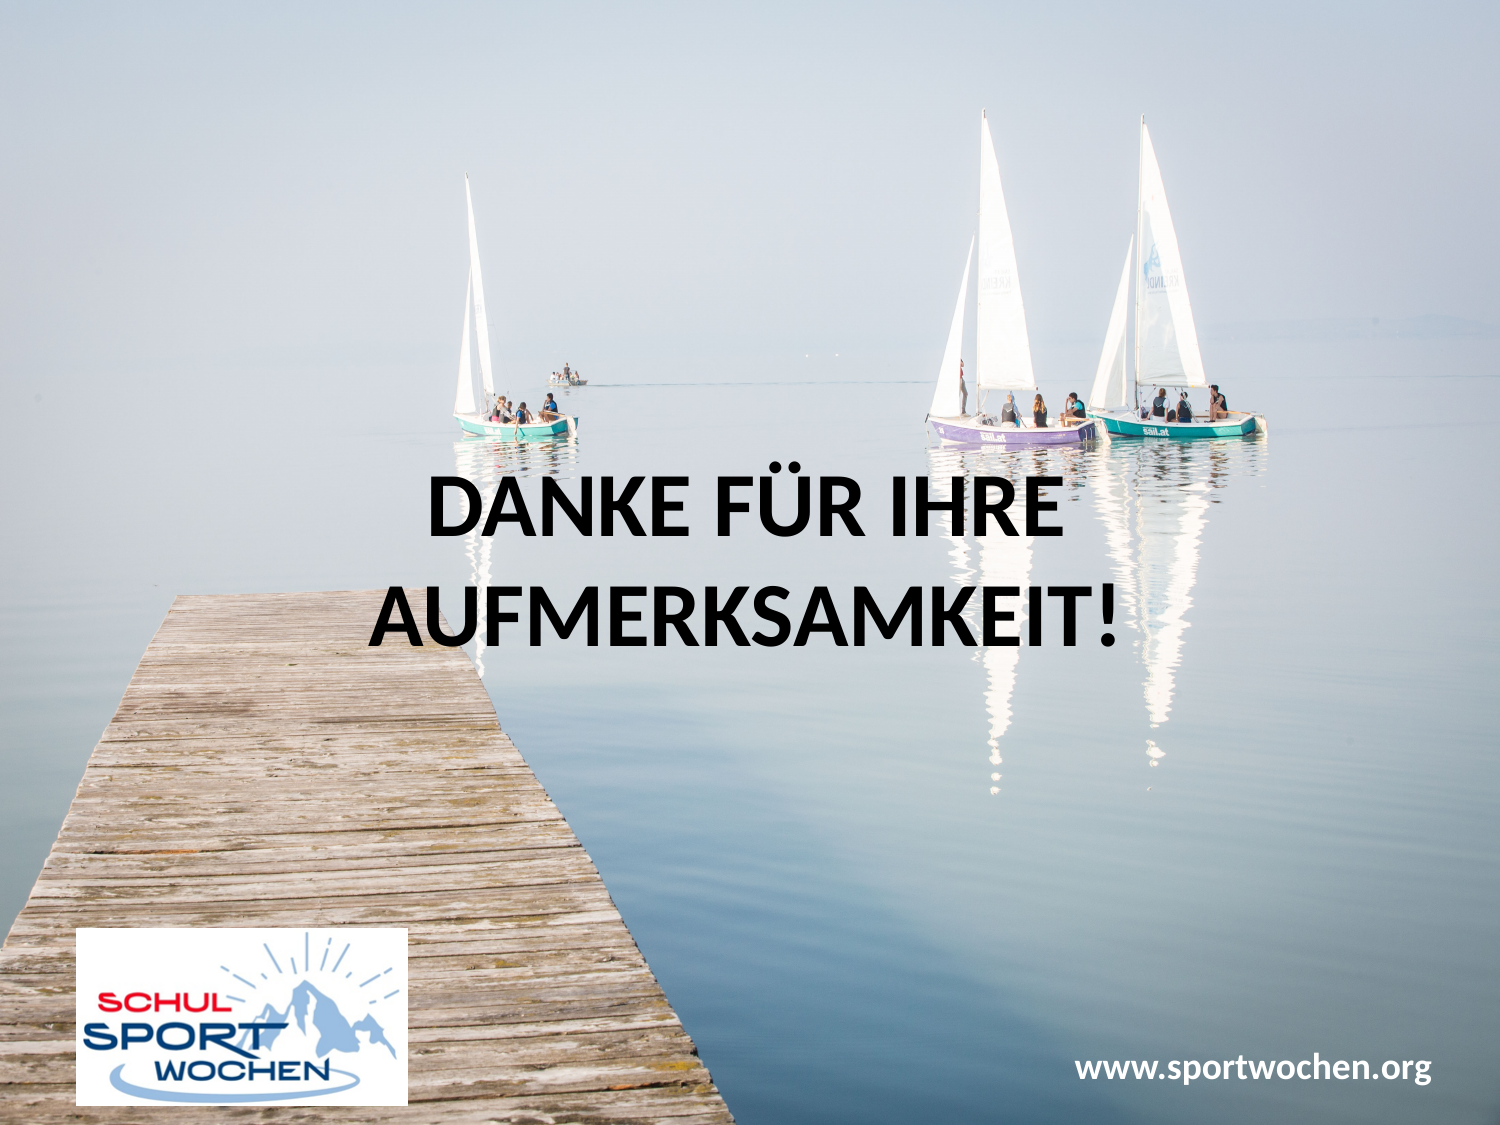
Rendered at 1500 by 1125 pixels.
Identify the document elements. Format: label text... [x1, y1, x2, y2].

list DANKE FÜR IHRE AUFMERKSAMKEIT! [71, 309, 1422, 1064]
picture [0, 0, 1500, 1125]
text_box www.sportwochen.org [1009, 1034, 1447, 1095]
